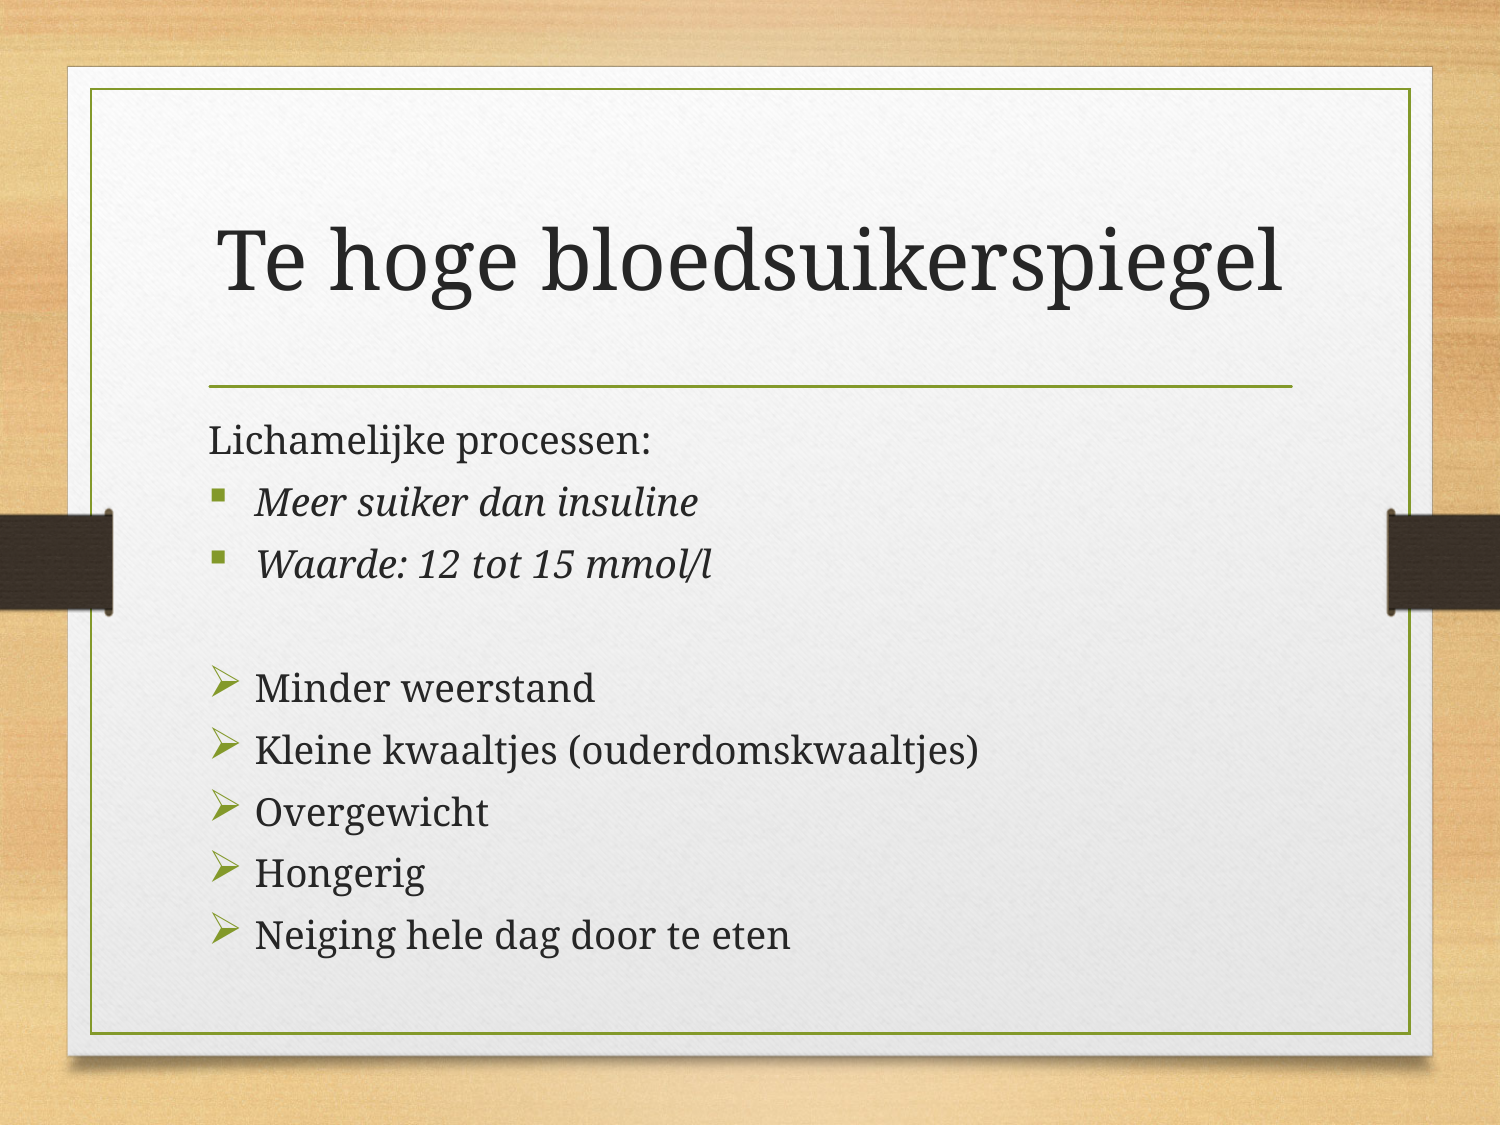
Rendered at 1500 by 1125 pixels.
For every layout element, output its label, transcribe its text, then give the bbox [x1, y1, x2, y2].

title Te hoge bloedsuikerspiegel [193, 150, 1309, 365]
picture [0, 0, 1500, 1125]
list Lichamelijke processen: Meer suiker dan insuline Waarde: 12 tot 15 mmol/l Minder weerstand Kleine kwaaltjes (ouderdomskwaaltjes) Overgewicht Hongerig Neiging hele dag door te eten [193, 408, 1309, 974]
